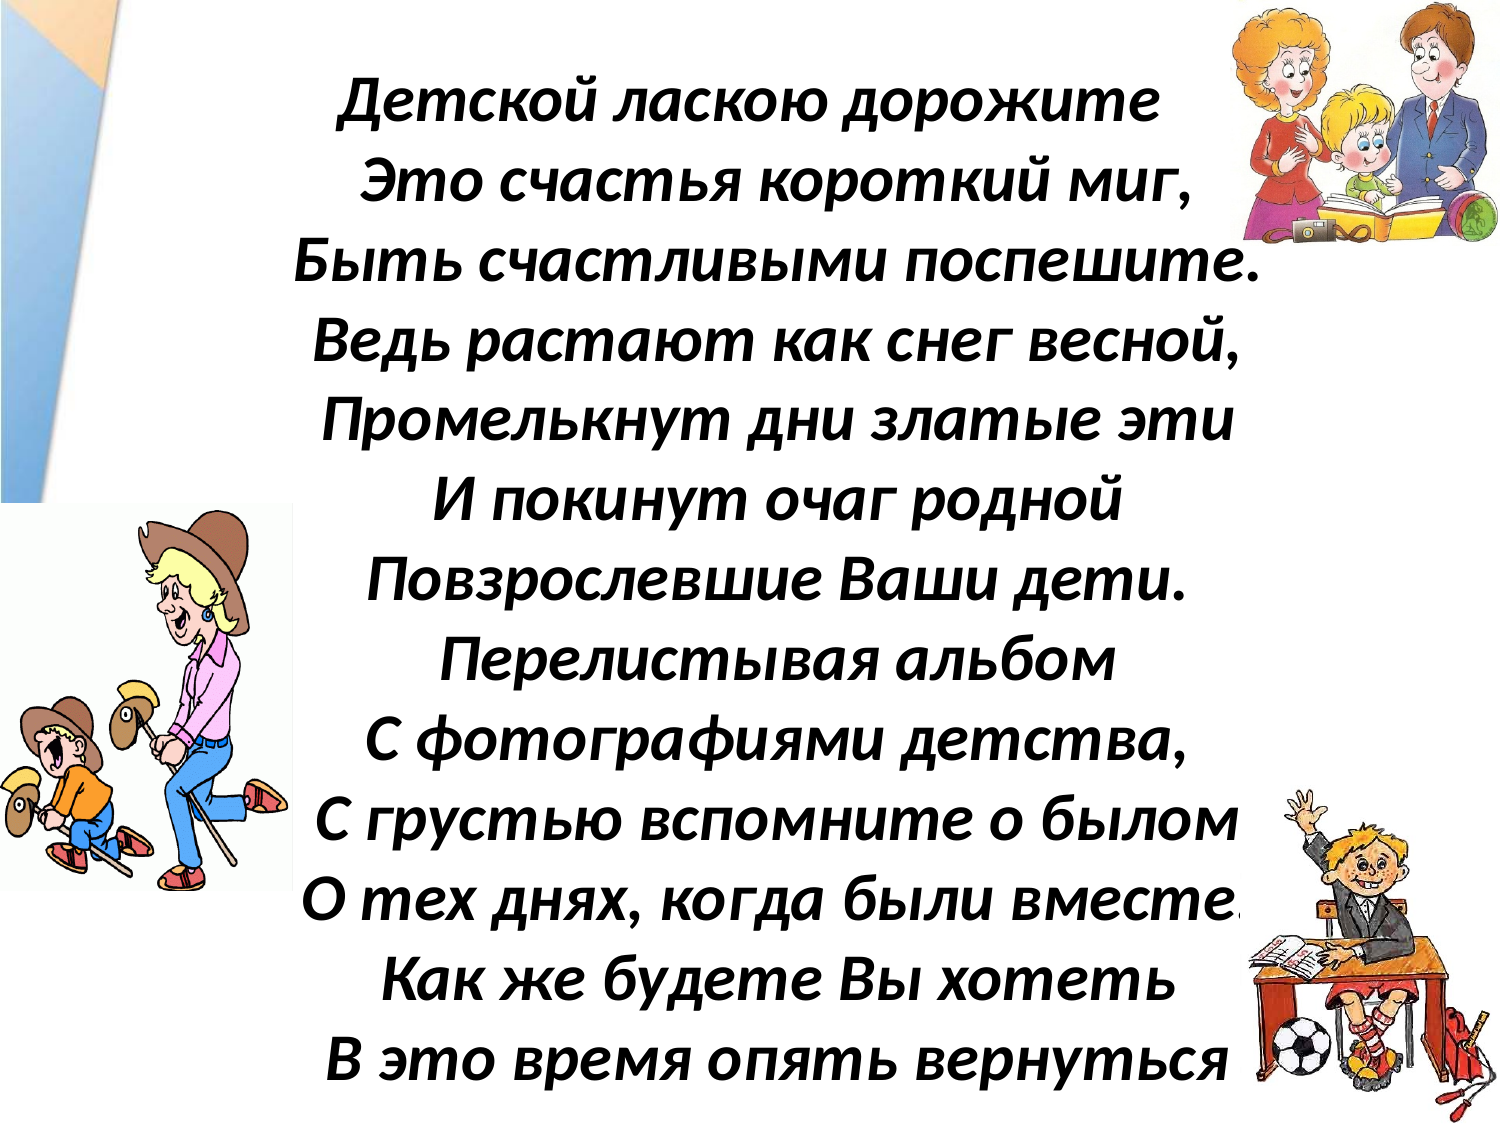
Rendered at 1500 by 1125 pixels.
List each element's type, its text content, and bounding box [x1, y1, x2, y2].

picture [0, 0, 1500, 1125]
list Детской ласкою дорожите Это счастья короткий миг, Быть счастливыми поспешите. Ведь растают как снег весной, Промелькнут дни златые эти И покинут очаг родной Повзрослевшие Ваши дети. Перелистывая альбом С фотографиями детства, С грустью вспомните о былом О тех днях, когда были вместе. Как же будете Вы хотеть В это время опять вернуться [74, 46, 1426, 1125]
